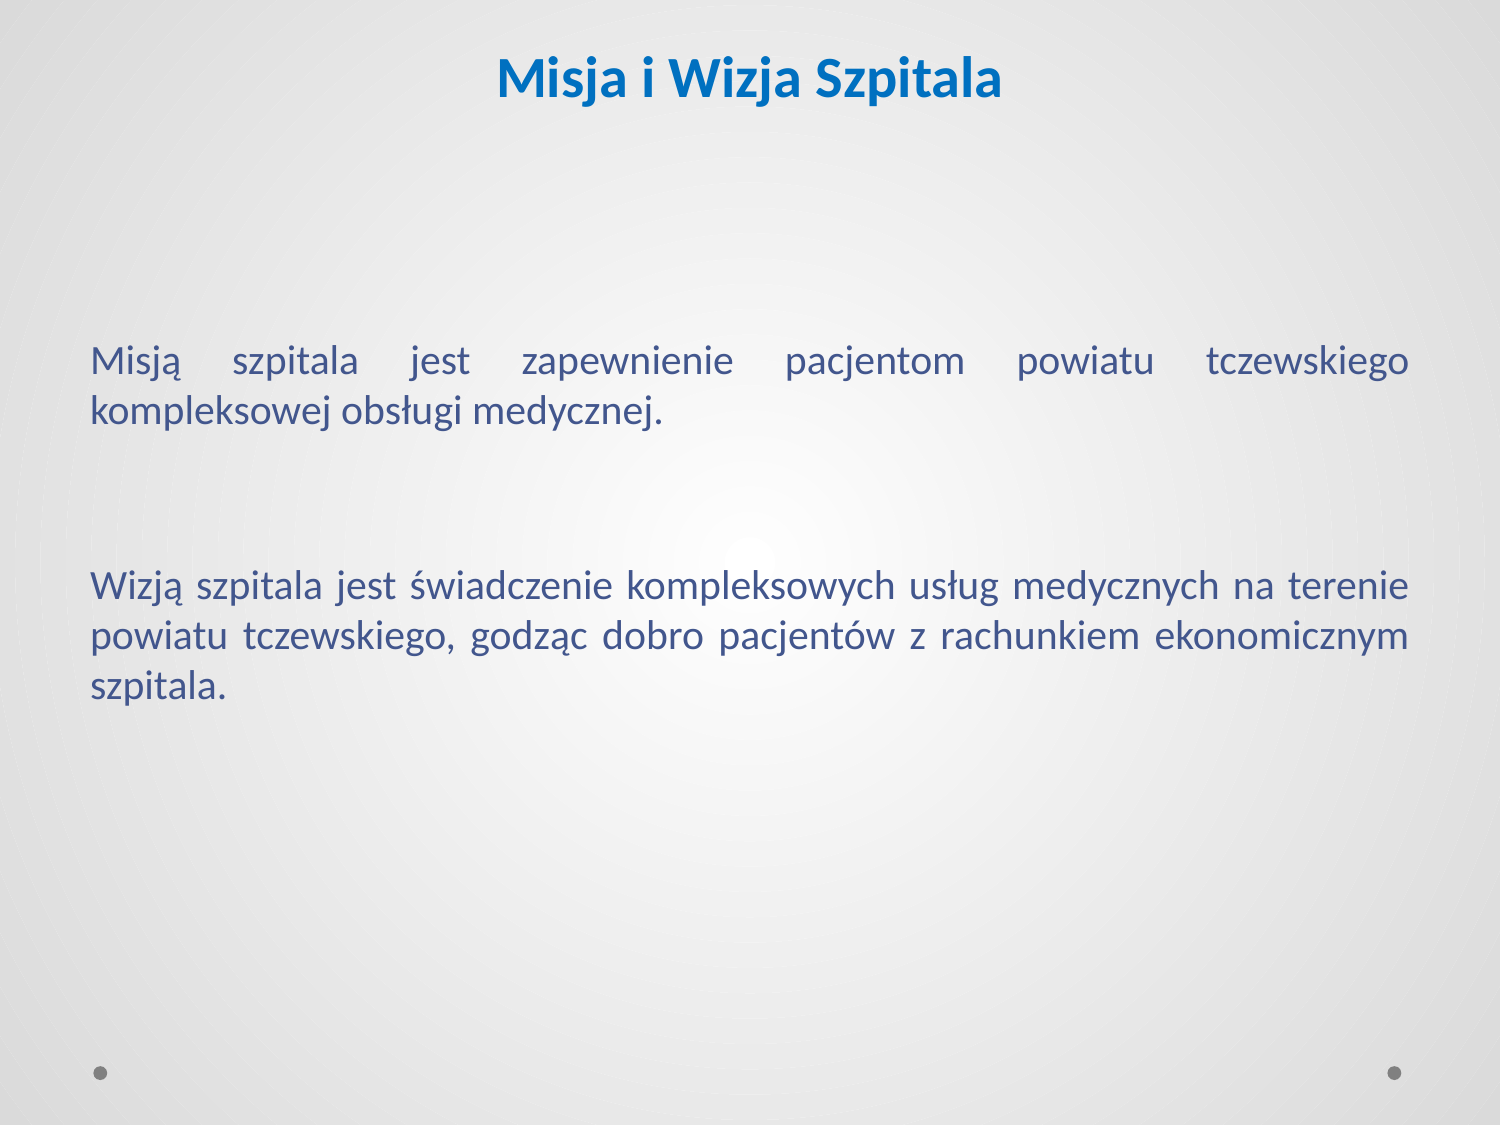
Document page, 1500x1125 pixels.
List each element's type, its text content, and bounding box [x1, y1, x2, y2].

title Misja i Wizja Szpitala [75, 0, 1425, 149]
list Misją szpitala jest zapewnienie pacjentom powiatu tczewskiego kompleksowej obsługi medycznej. Wizją szpitala jest świadczenie kompleksowych usług medycznych na terenie powiatu tczewskiego, godząc dobro pacjentów z rachunkiem ekonomicznym szpitala. [75, 208, 1425, 1005]
